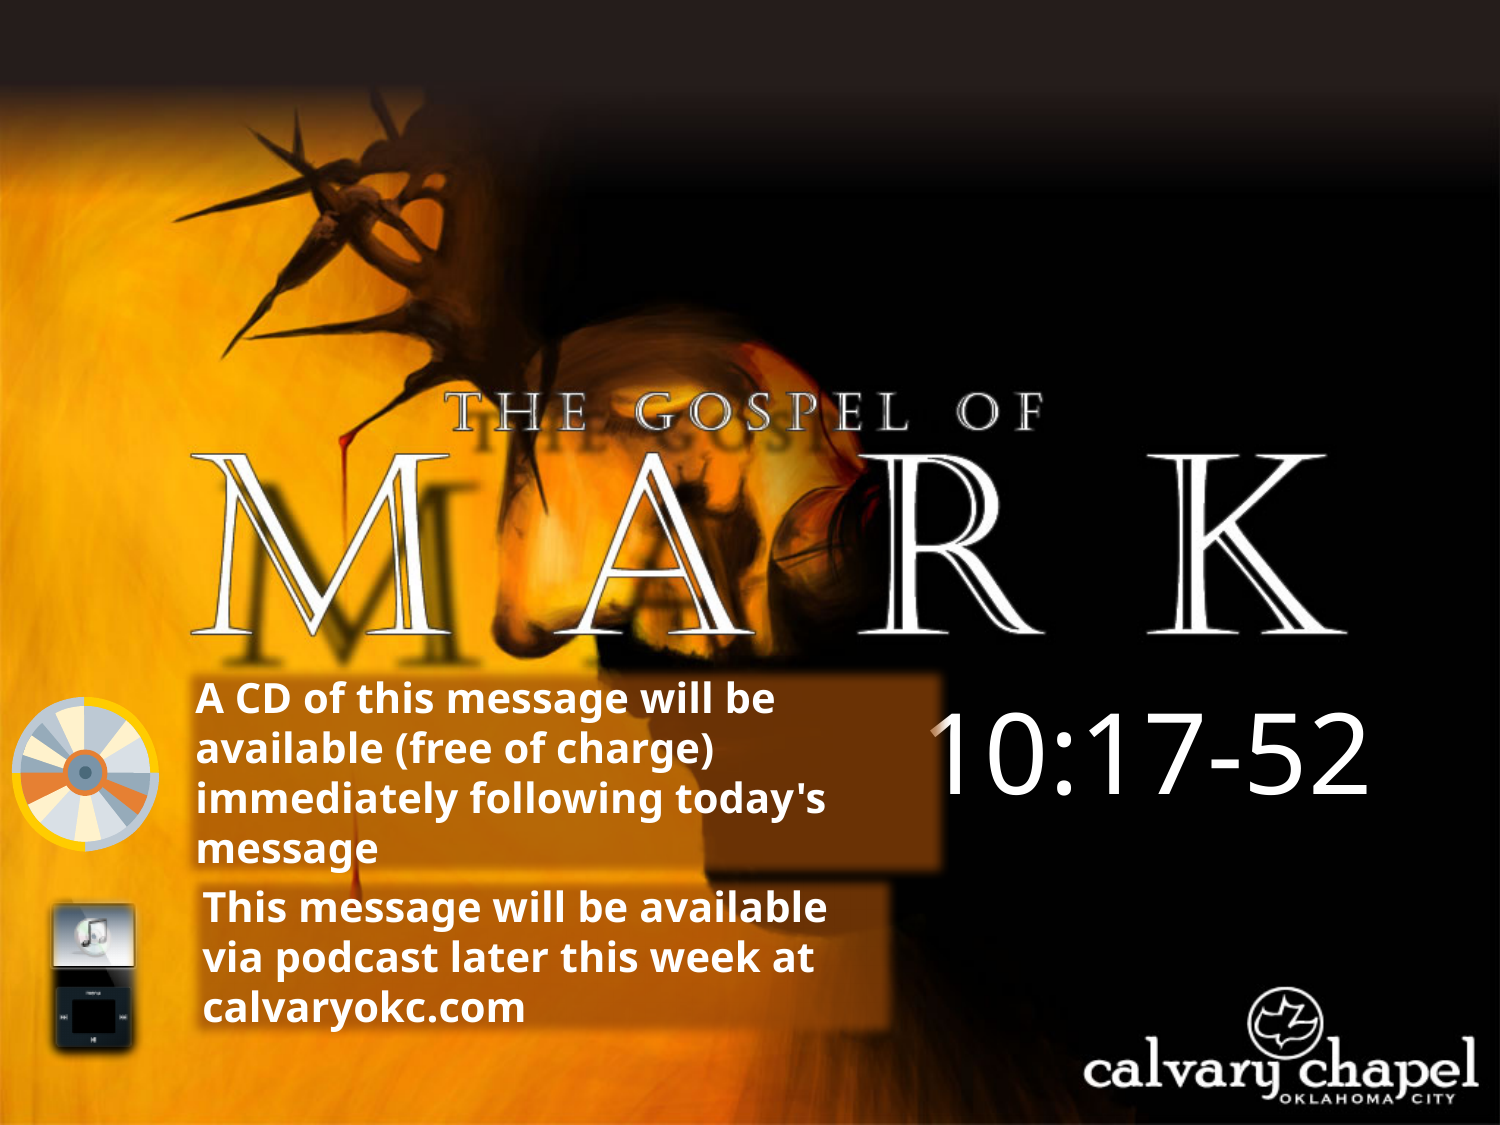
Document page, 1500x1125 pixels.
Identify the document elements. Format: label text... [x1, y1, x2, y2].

text_box 10:17-52 [964, 674, 1388, 825]
picture [0, 0, 1500, 1125]
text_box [11, 664, 951, 883]
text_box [0, 873, 898, 1092]
